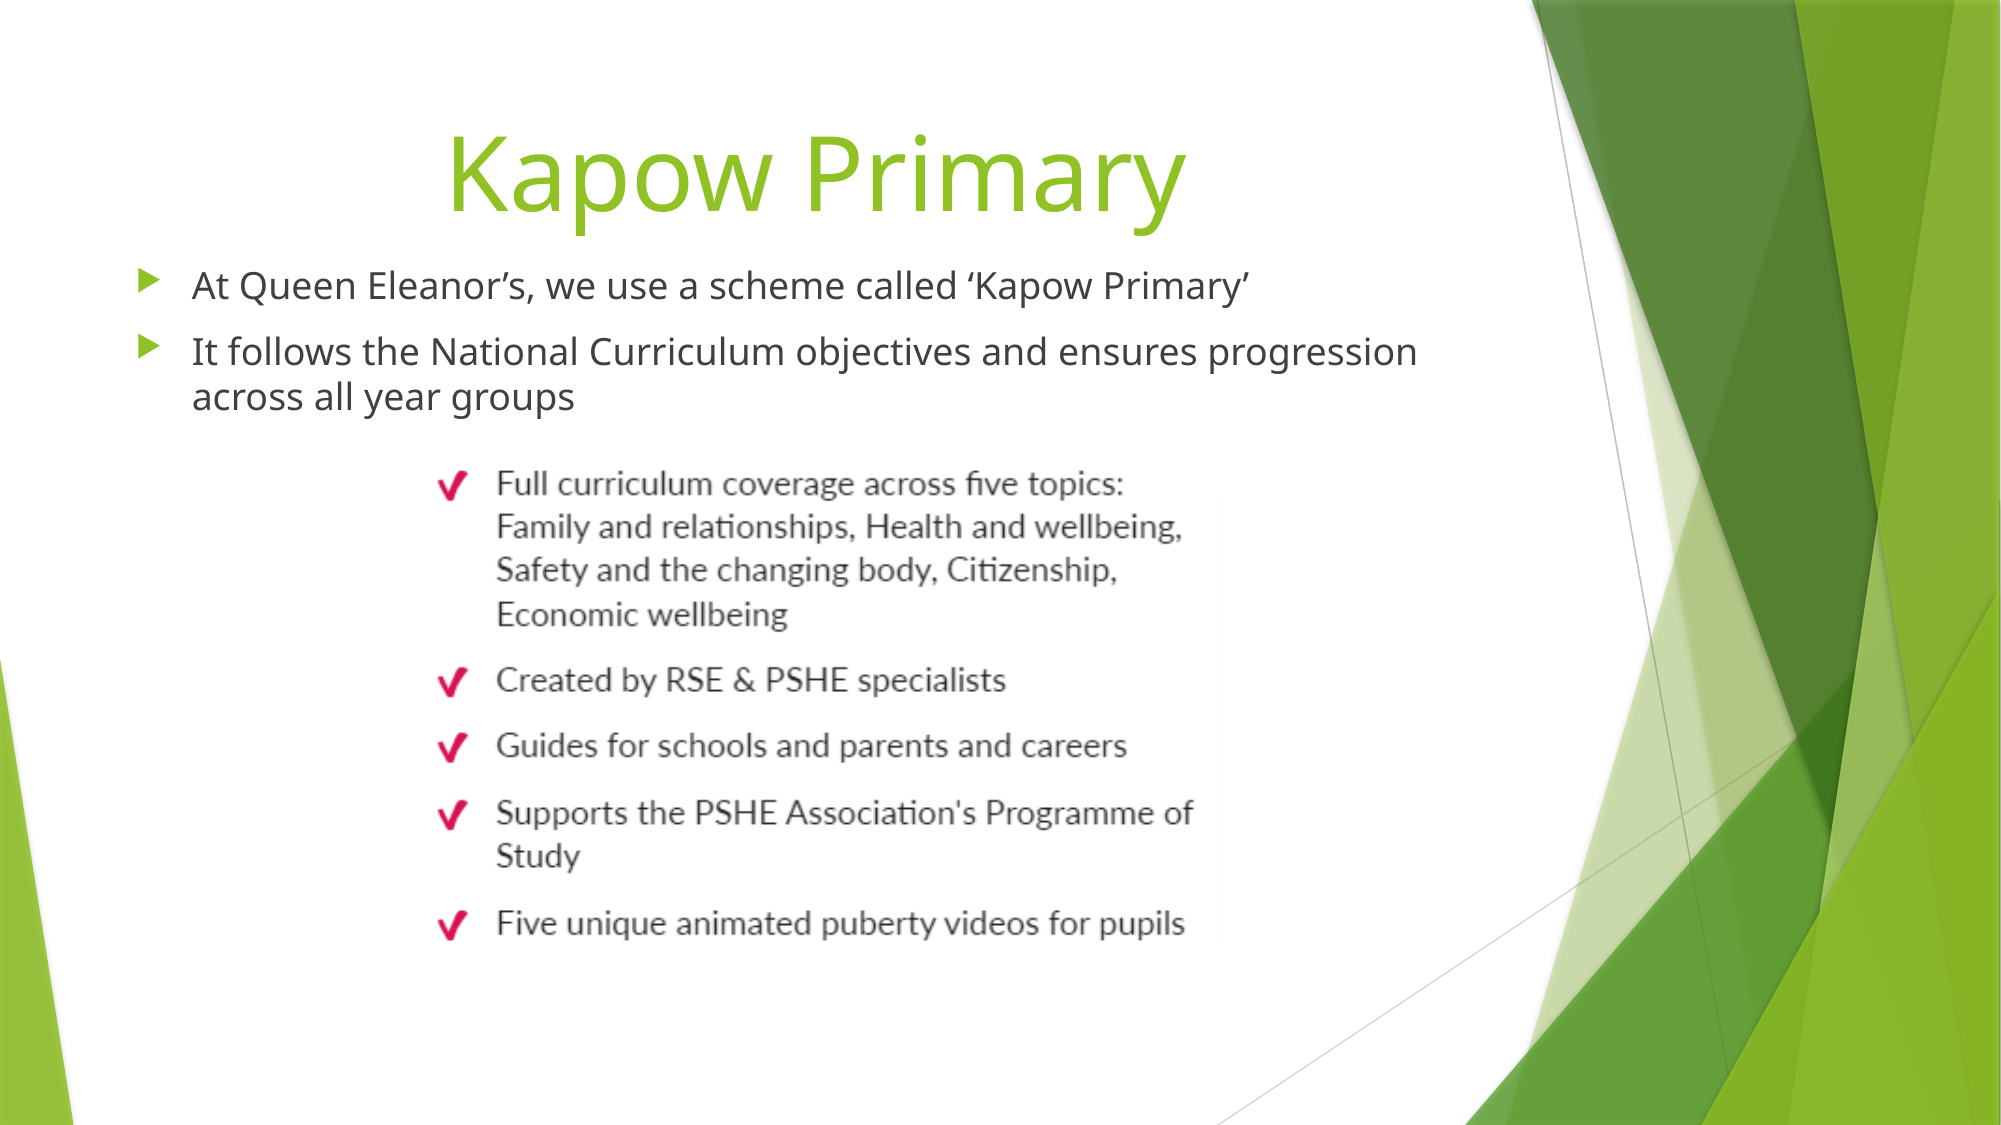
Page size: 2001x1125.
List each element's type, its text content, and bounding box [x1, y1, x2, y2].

list At Queen Eleanor’s, we use a scheme called ‘Kapow Primary’ It follows the National Curriculum objectives and ensures progression across all year groups [120, 254, 1531, 892]
picture [413, 445, 1220, 947]
title Kapow Primary [111, 99, 1522, 317]
